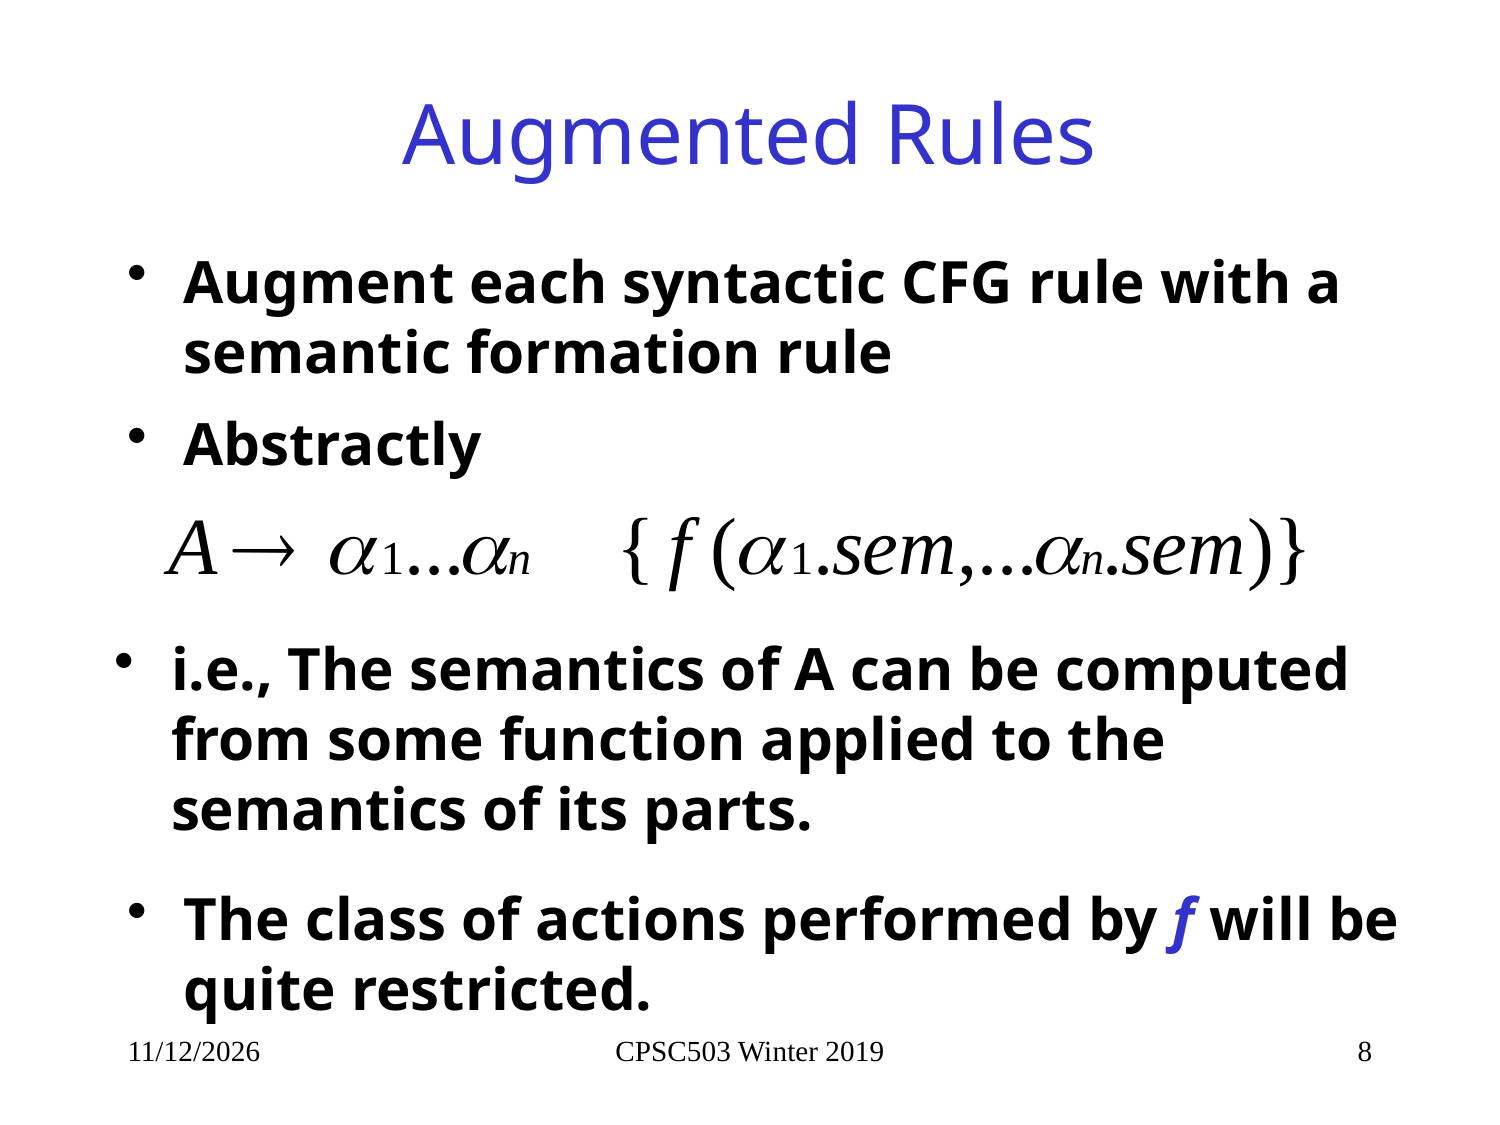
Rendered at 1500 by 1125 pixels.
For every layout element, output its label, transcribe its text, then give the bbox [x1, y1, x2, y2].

list Augment each syntactic CFG rule with a semantic formation rule [112, 237, 1366, 388]
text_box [112, 399, 1321, 609]
footer CPSC503 Winter 2019 [512, 1028, 988, 1101]
slide_number 8 [1074, 1028, 1388, 1101]
text_box The class of actions performed by f will be quite restricted. [112, 874, 1441, 1028]
text_box i.e., The semantics of A can be computed from some function applied to the semantics of its parts. [99, 624, 1438, 825]
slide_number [112, 1028, 426, 1101]
title Augmented Rules [112, 37, 1388, 226]
